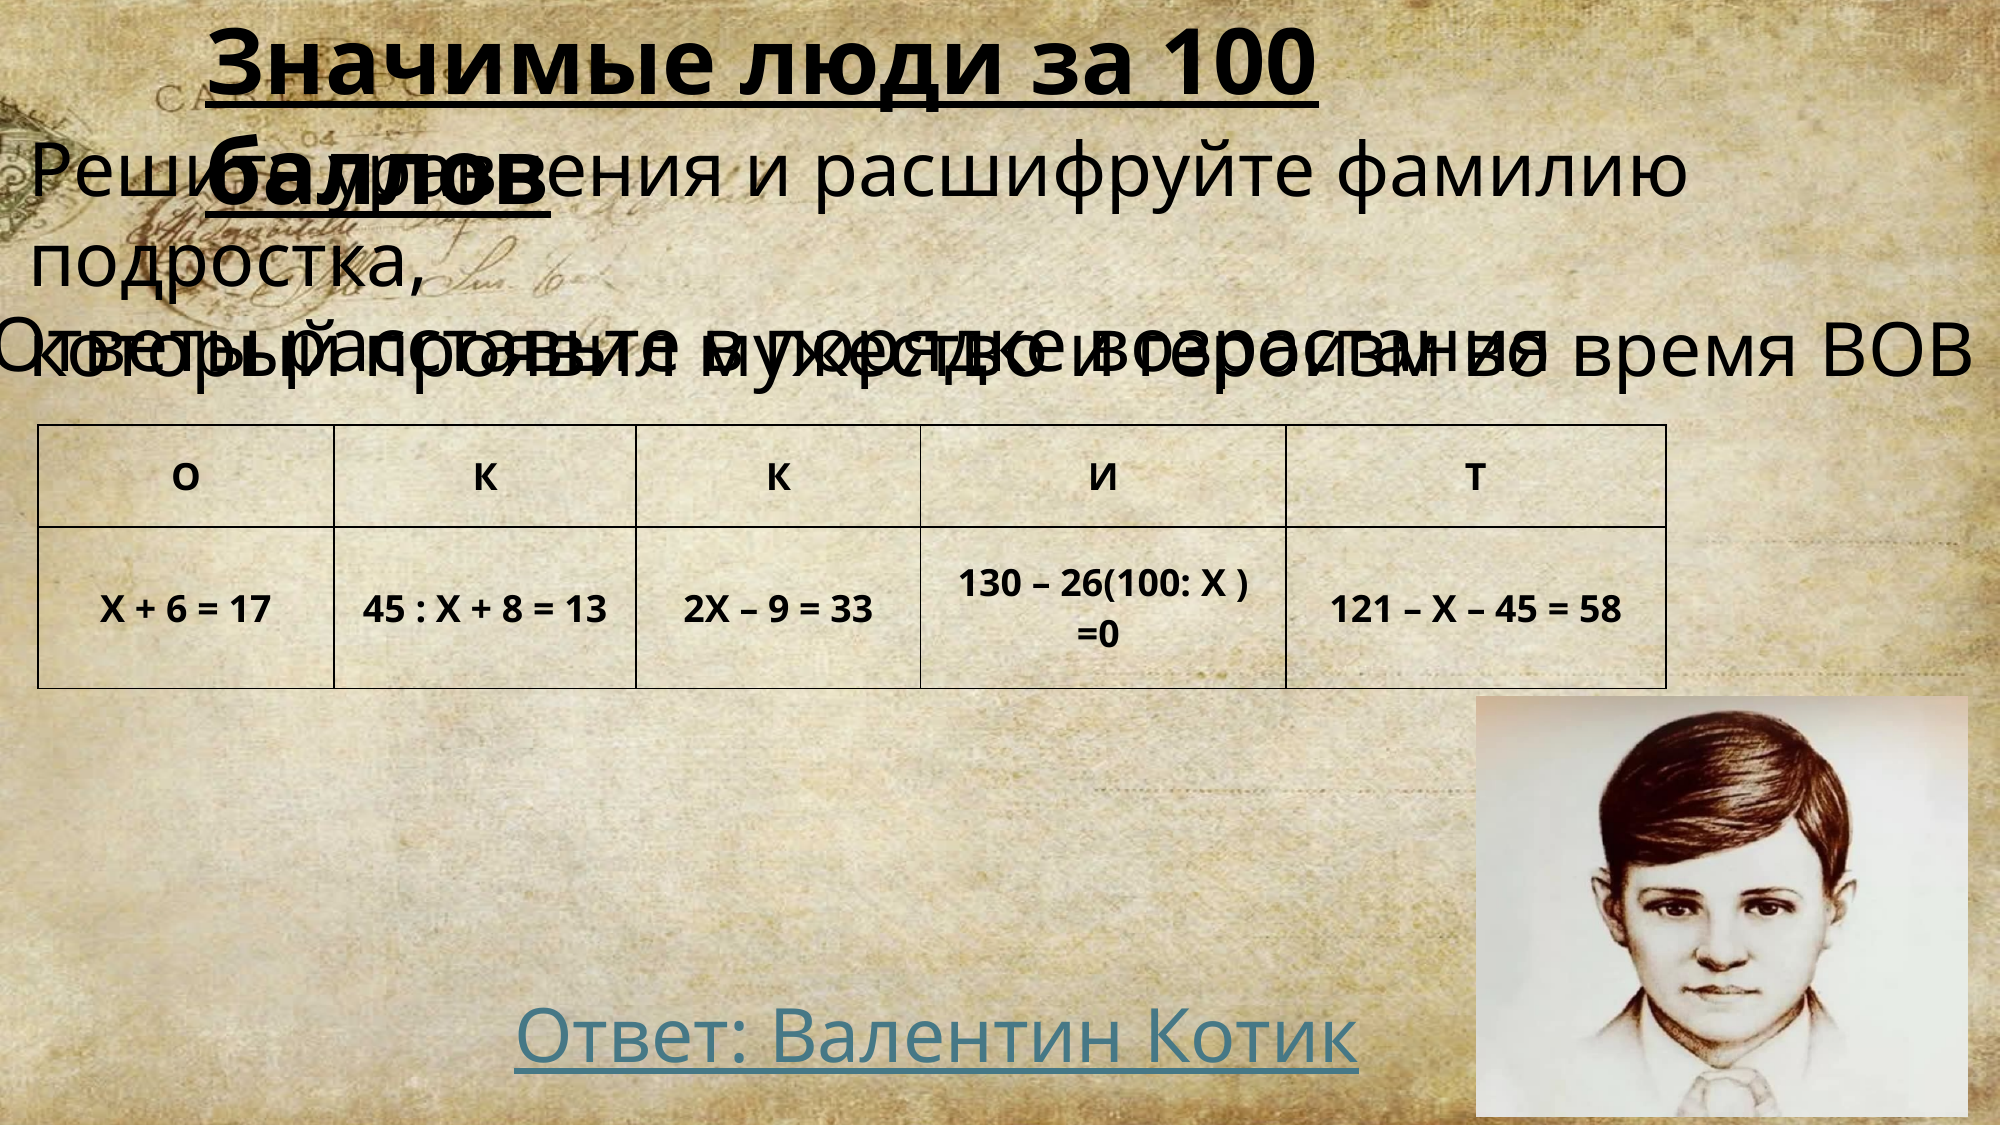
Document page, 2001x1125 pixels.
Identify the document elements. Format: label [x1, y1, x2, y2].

list [0, 0, 2000, 1125]
picture [1476, 695, 1969, 1117]
